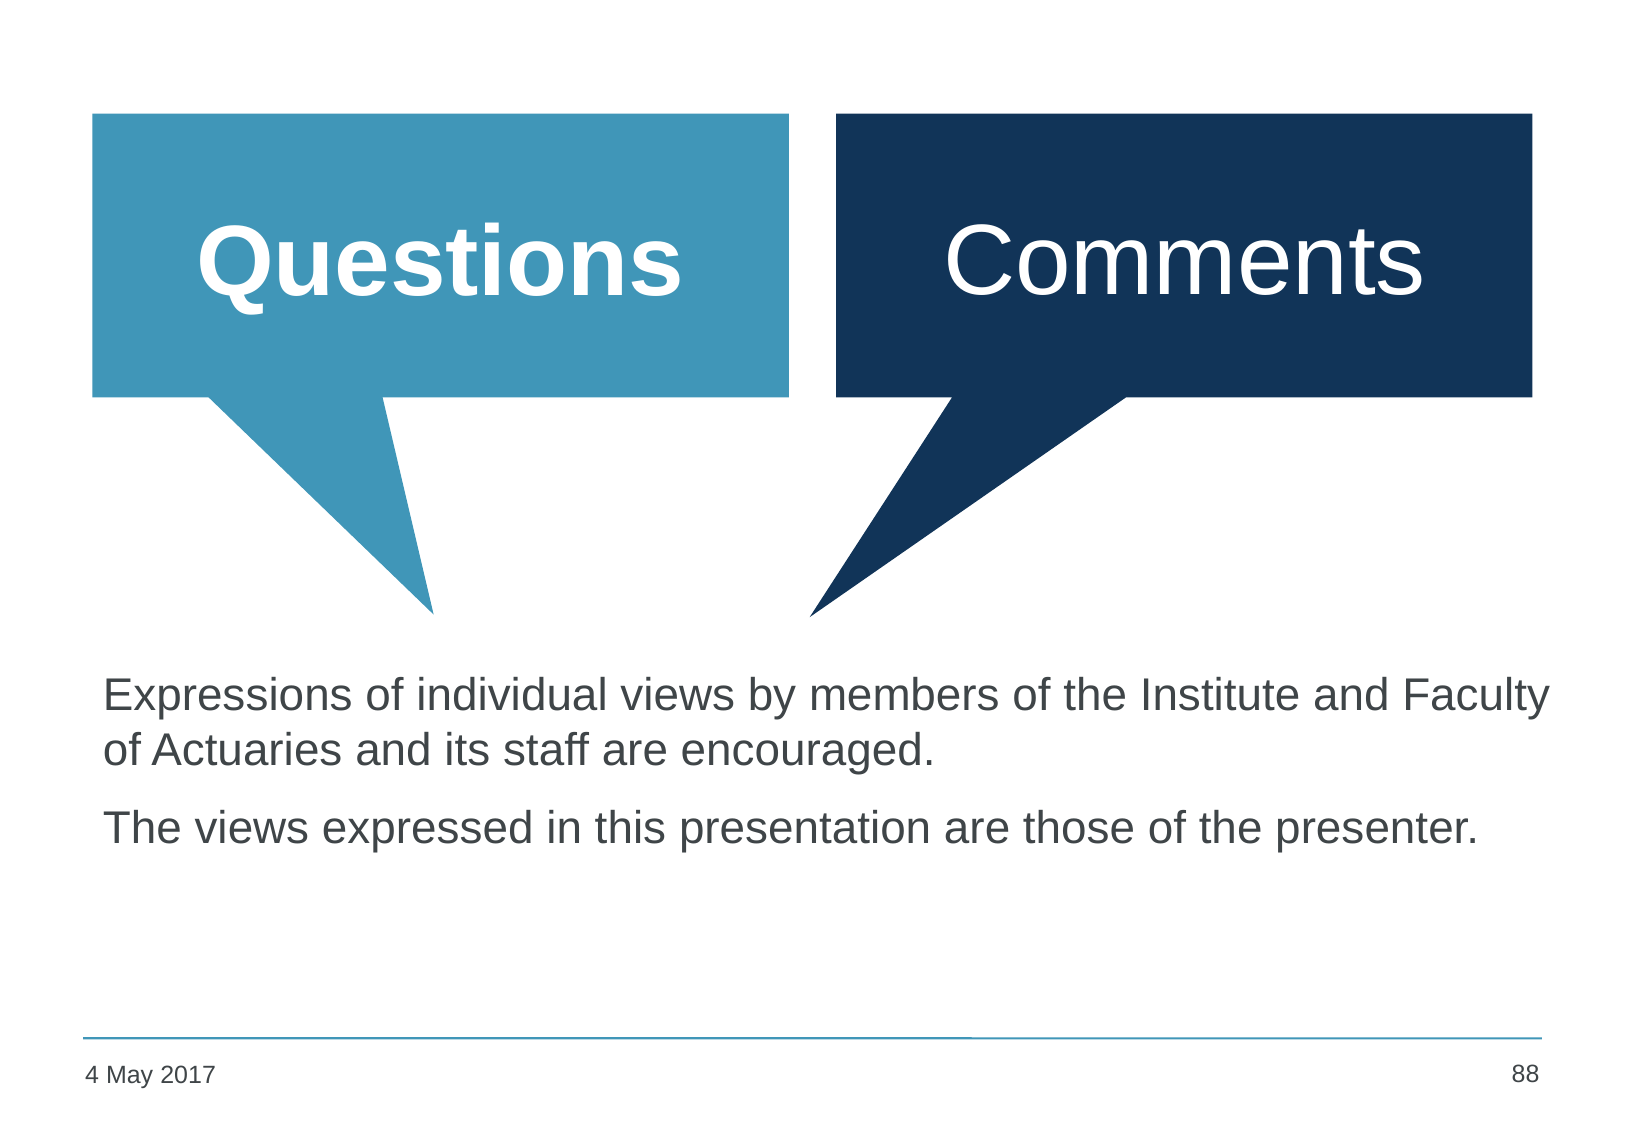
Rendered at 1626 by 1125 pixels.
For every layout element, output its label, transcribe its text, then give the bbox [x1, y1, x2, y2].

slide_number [70, 1051, 429, 1106]
title Questions [127, 161, 754, 350]
text_box [807, 111, 1535, 619]
text_box Comments [871, 160, 1498, 349]
slide_number 88 [1439, 1050, 1555, 1106]
list Expressions of individual views by members of the Institute and Faculty of Actuaries and its staff are encouraged. The views expressed in this presentation are those of the presenter. [87, 656, 1581, 1044]
text_box [90, 111, 791, 617]
